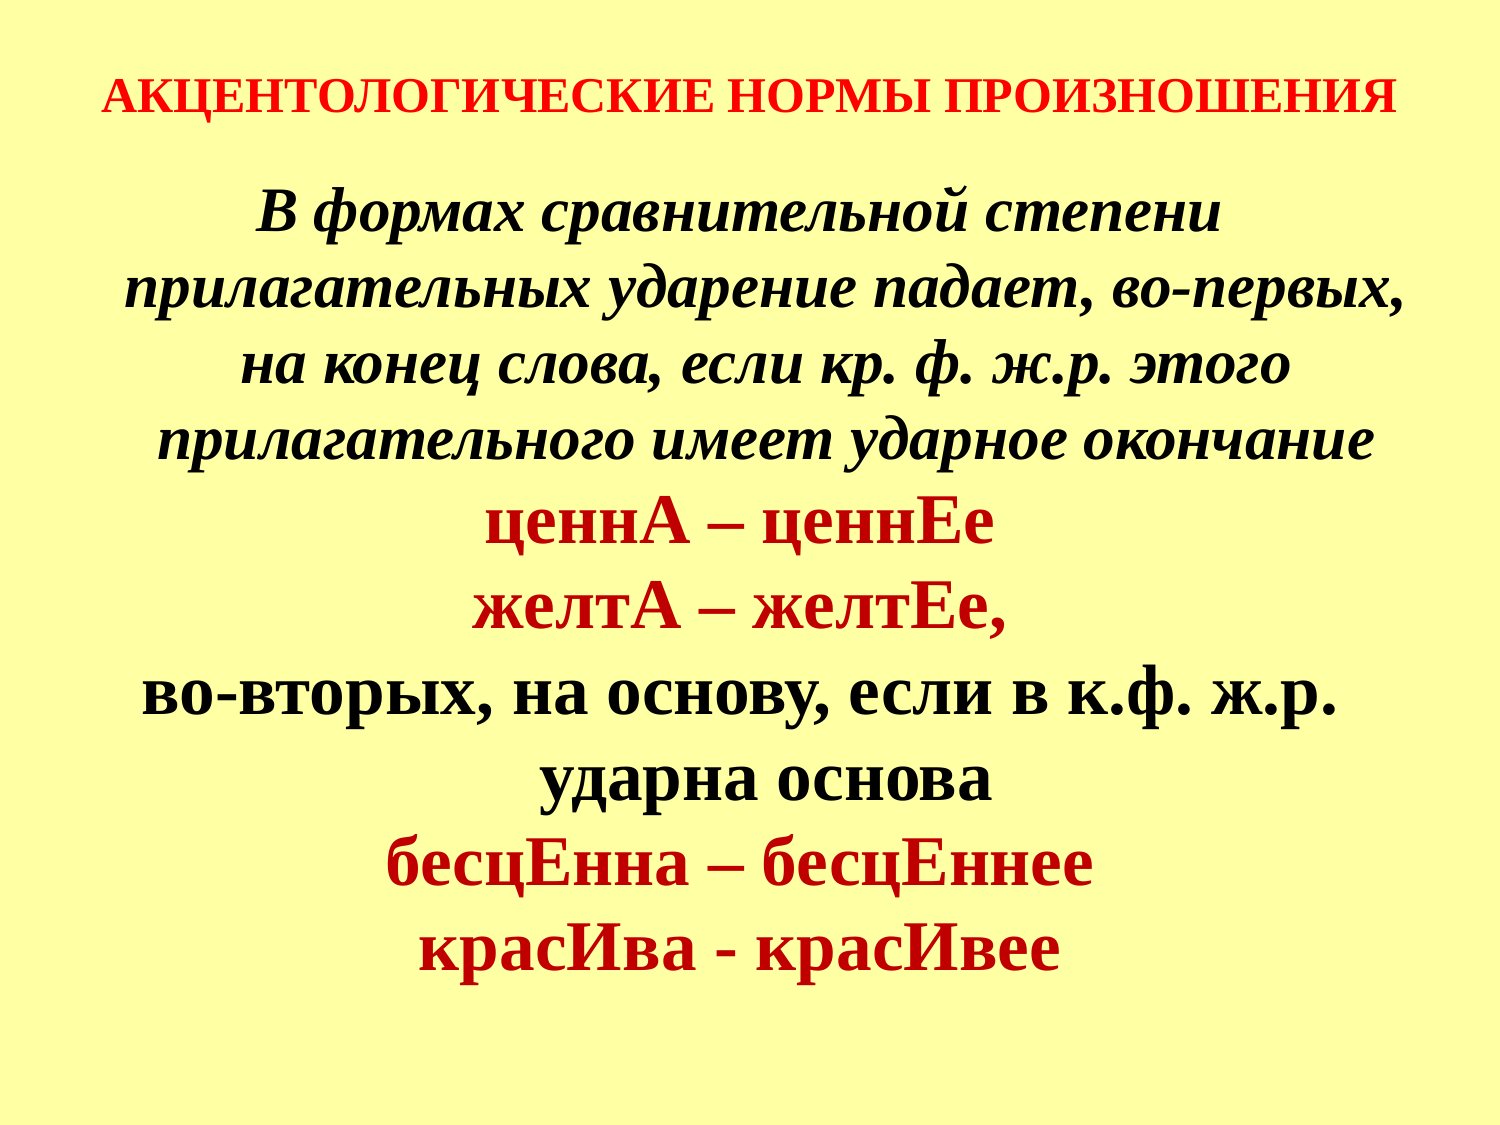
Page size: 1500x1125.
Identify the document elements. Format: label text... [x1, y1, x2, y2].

text_box В формах сравнительной степени прилагательных ударение падает, во-первых, на конец слова, если кр. ф. ж.р. этого прилагательного имеет ударное окончание ценнА – ценнЕе желтА – желтЕе, во-вторых, на основу, если в к.ф. ж.р. ударна основа бесцЕнна – бесцЕннее красИва - красИвее [53, 160, 1427, 1071]
list АКЦЕНТОЛОГИЧЕСКИЕ НОРМЫ ПРОИЗНОШЕНИЯ [75, 54, 1425, 160]
